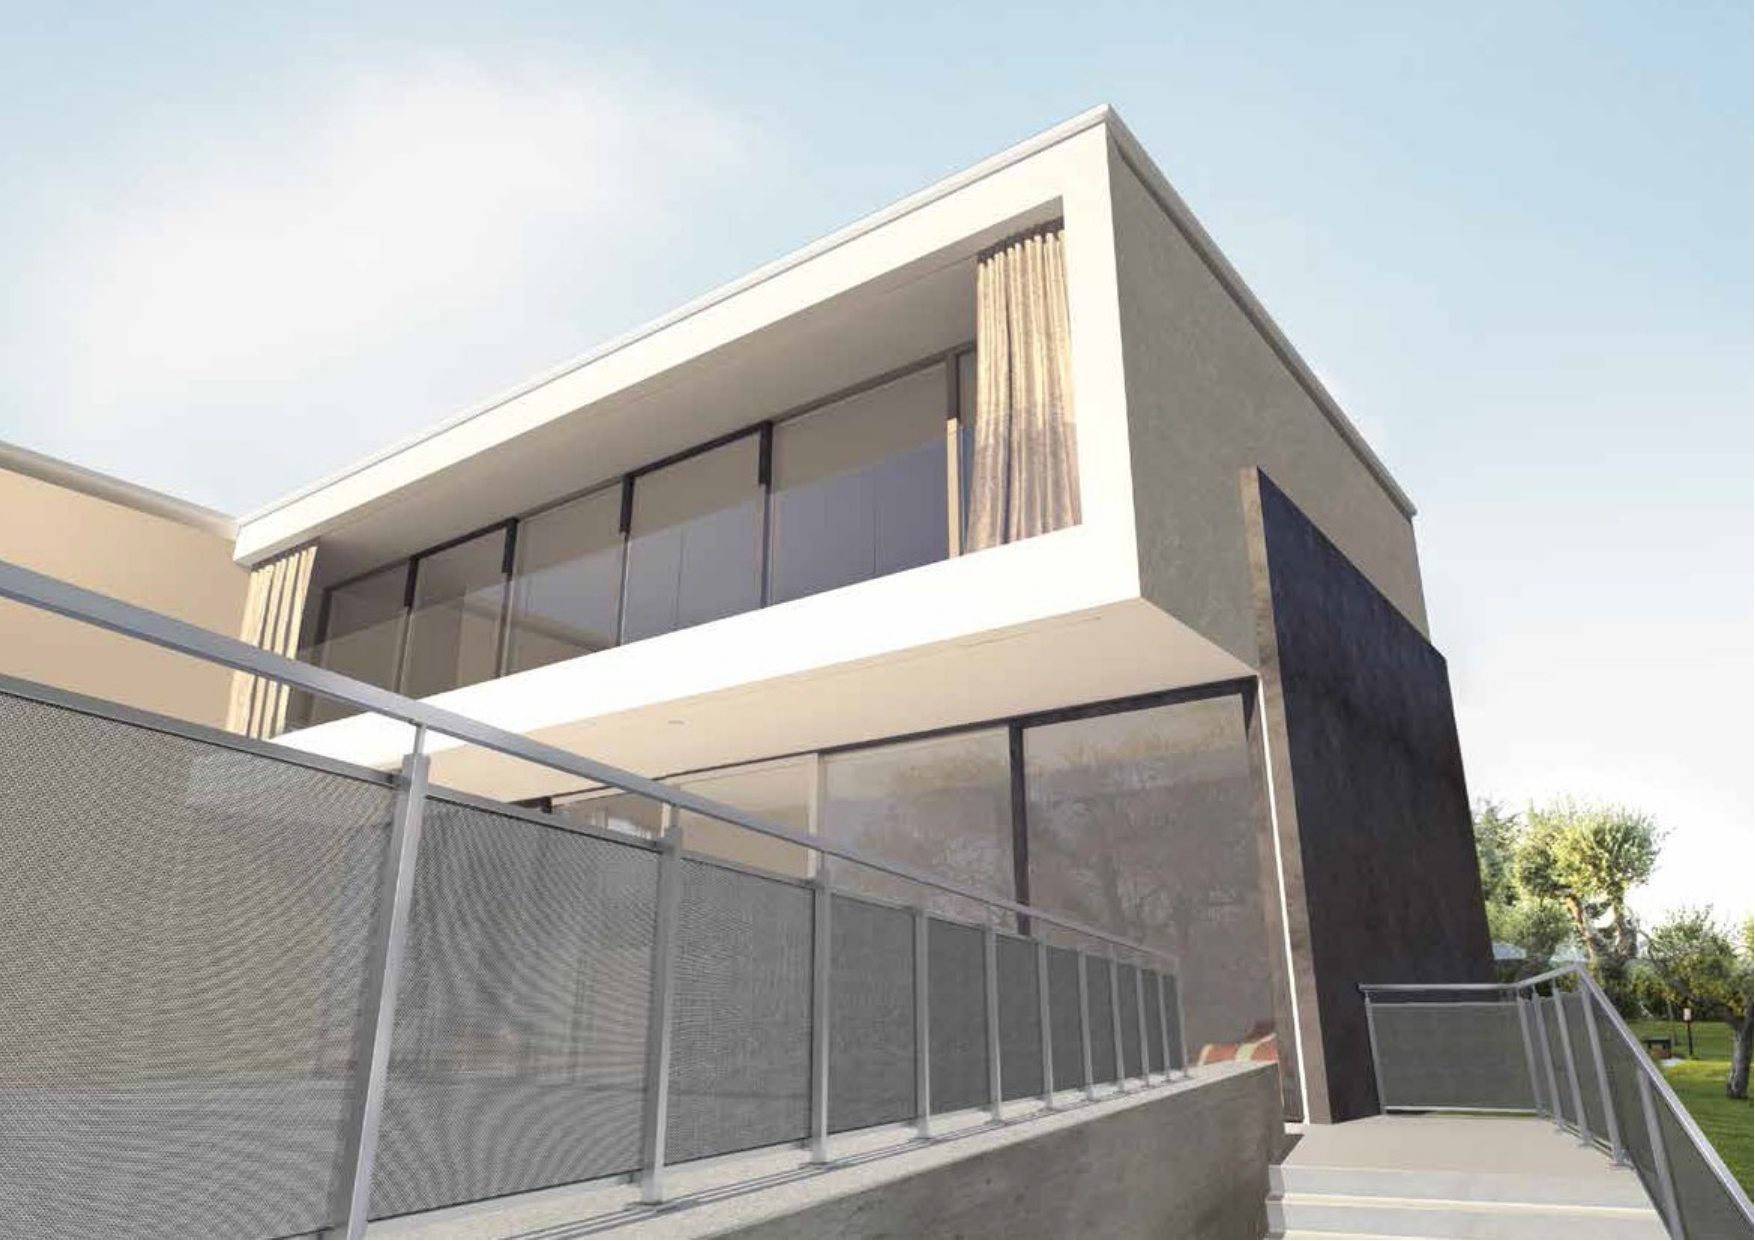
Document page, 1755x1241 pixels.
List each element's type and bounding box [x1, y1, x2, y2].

text_box [0, 0, 1754, 1241]
